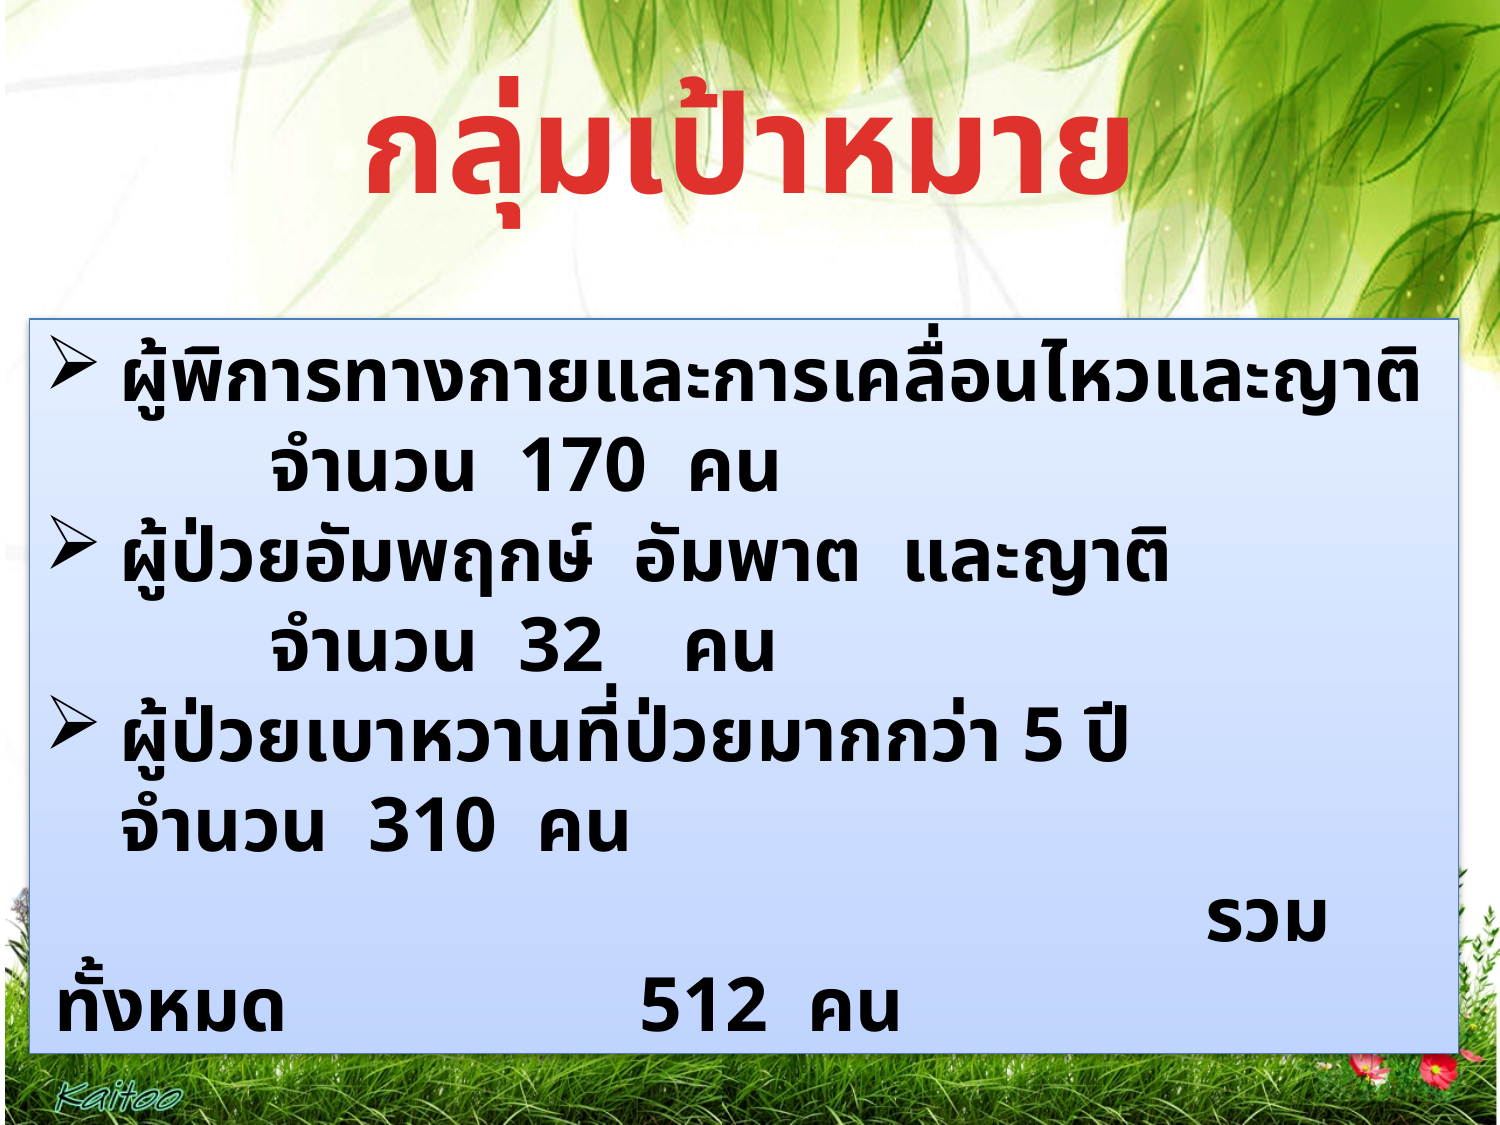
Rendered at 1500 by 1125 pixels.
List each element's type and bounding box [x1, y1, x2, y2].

list [5, 0, 1500, 1125]
